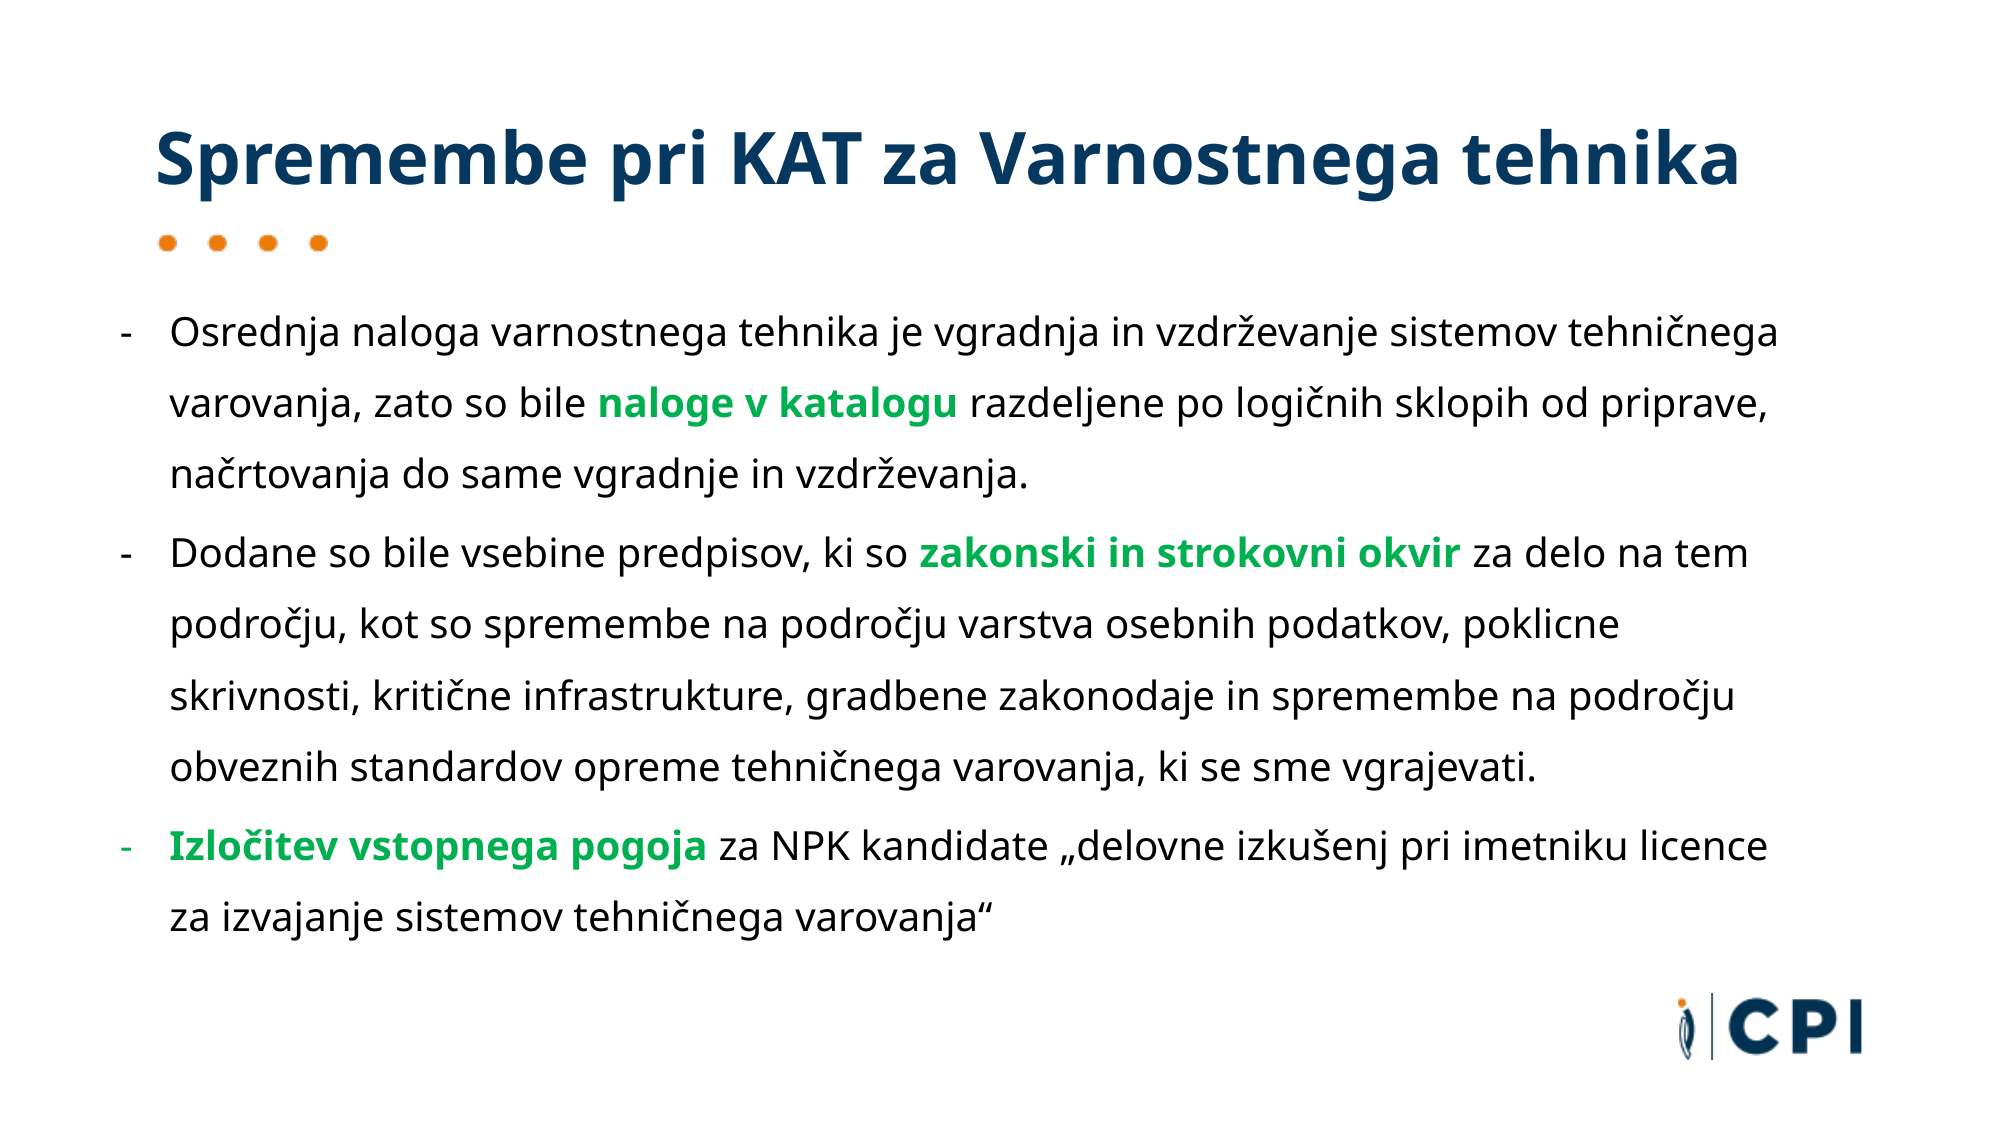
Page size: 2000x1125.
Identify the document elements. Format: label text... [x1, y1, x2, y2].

list Osrednja naloga varnostnega tehnika je vgradnja in vzdrževanje sistemov tehničnega varovanja, zato so bile naloge v katalogu razdeljene po logičnih sklopih od priprave, načrtovanja do same vgradnje in vzdrževanja. Dodane so bile vsebine predpisov, ki so zakonski in strokovni okvir za delo na tem področju, kot so spremembe na področju varstva osebnih podatkov, poklicne skrivnosti, kritične infrastrukture, gradbene zakonodaje in spremembe na področju obveznih standardov opreme tehničnega varovanja, ki se sme vgrajevati. Izločitev vstopnega pogoja za NPK kandidate „delovne izkušenj pri imetniku licence za izvajanje sistemov tehničnega varovanja“ [104, 279, 1826, 1005]
title Spremembe pri KAT za Varnostnega tehnika [140, 62, 1862, 250]
